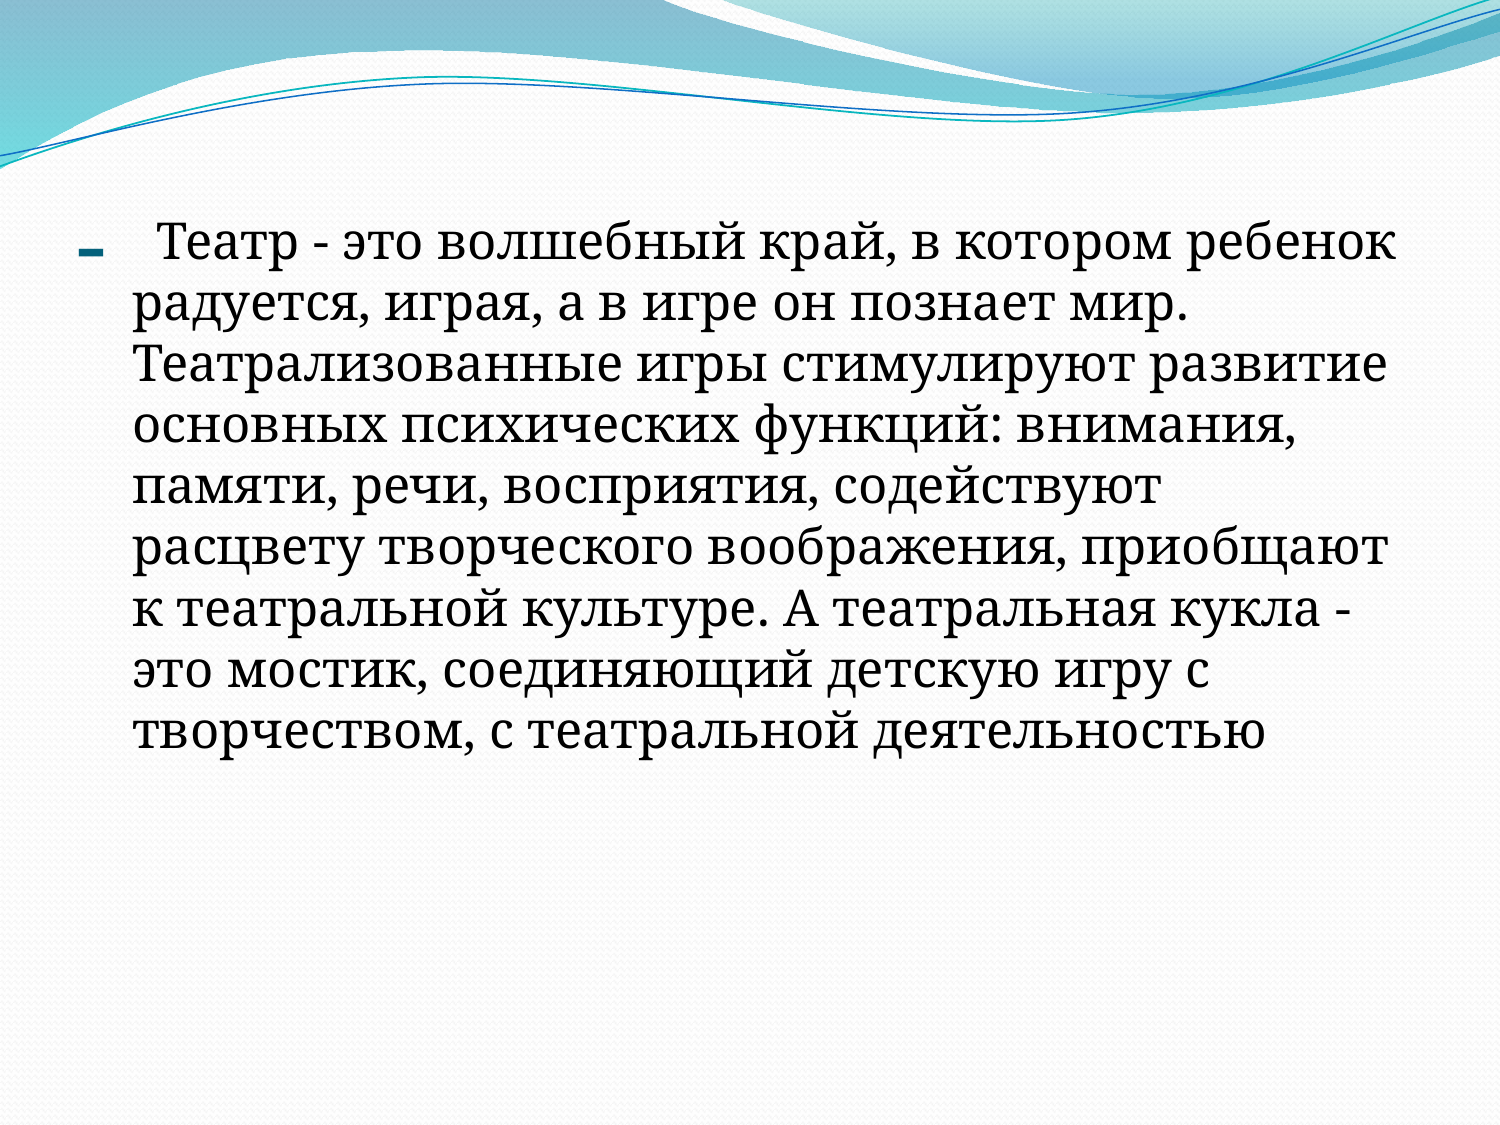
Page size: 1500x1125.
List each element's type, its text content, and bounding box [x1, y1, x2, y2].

list Театр - это волшебный край, в котором ребенок радуется, играя, а в игре он познает мир. Театрализованные игры стимулируют развитие основных психических функций: внимания, памяти, речи, восприятия, содействуют расцвету творческого воображения, приобщают к театральной культуре. А театральная кукла - это мостик, соединяющий детскую игру с творчеством, с театральной деятельностью [75, 58, 1425, 1038]
